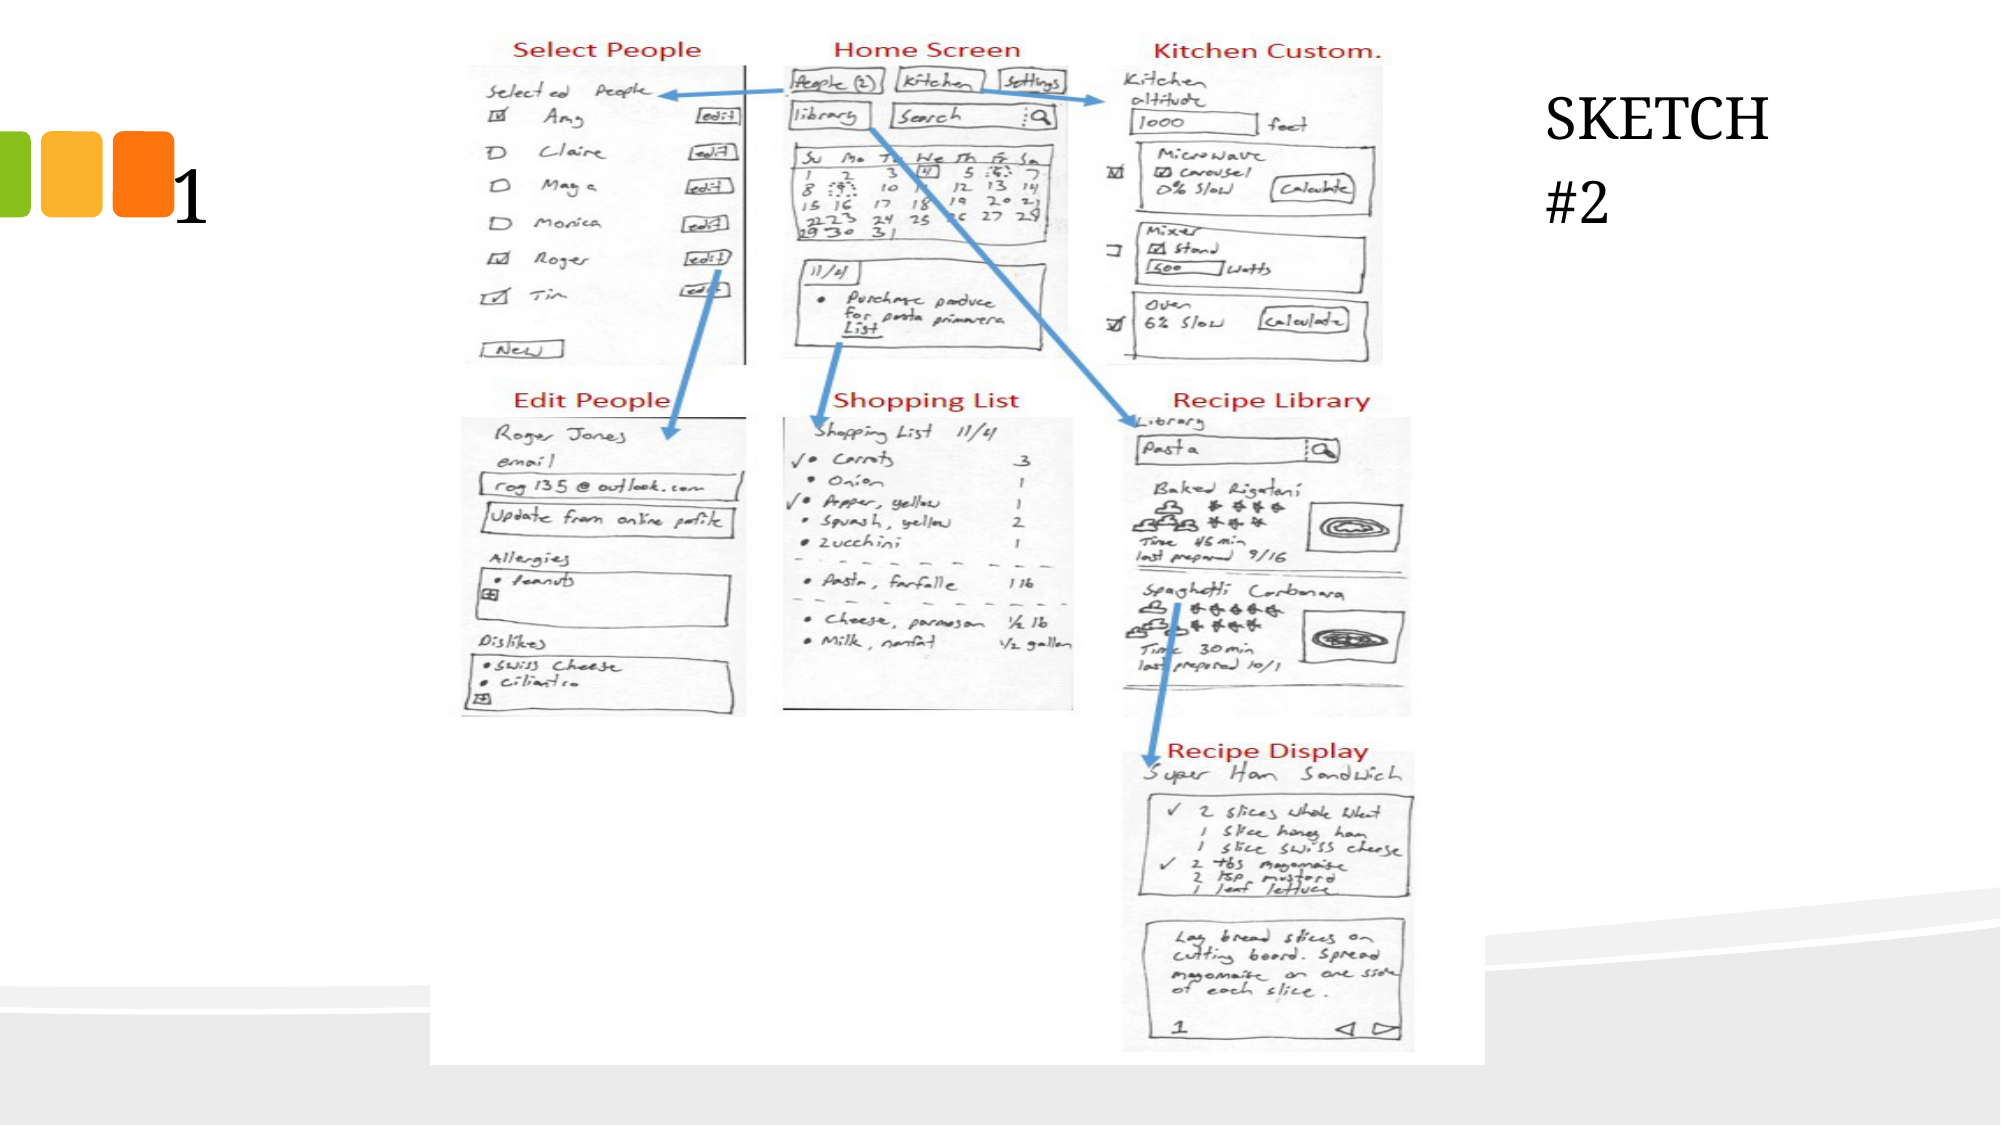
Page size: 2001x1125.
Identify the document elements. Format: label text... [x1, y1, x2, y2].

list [429, 33, 1485, 1065]
title 1 [149, 0, 1851, 249]
text_box Sketch #2 [1530, 59, 1863, 175]
